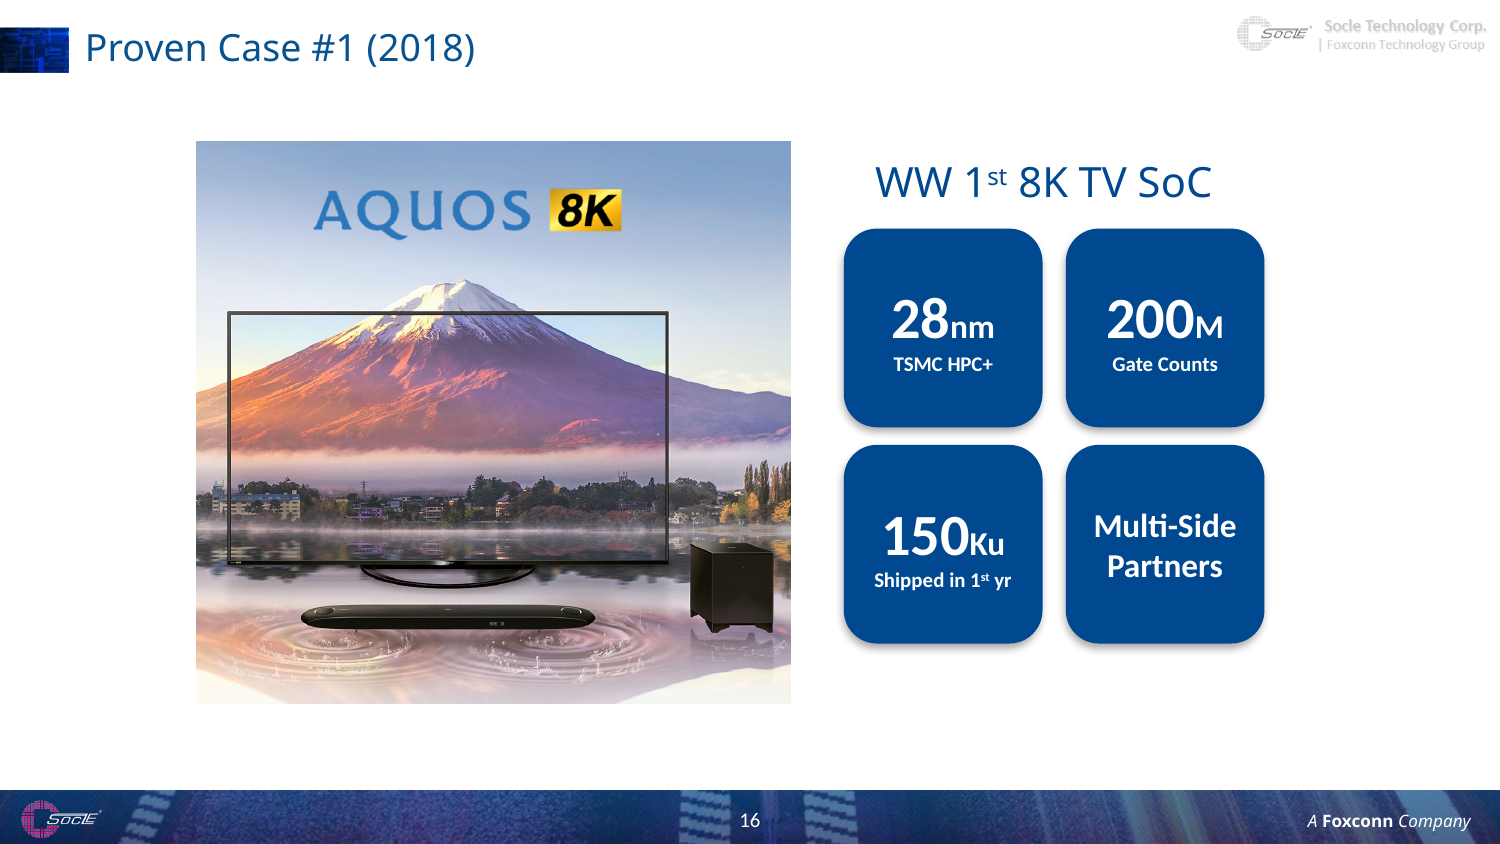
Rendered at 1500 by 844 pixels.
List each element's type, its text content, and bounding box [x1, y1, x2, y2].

text_box 200M Gate Counts [1065, 228, 1265, 428]
text_box Multi-Side Partners [1065, 444, 1265, 644]
title Proven Case #1 (2018) [70, 26, 1330, 73]
text_box 28nm TSMC HPC+ [843, 228, 1043, 428]
text_box 150Ku Shipped in 1st yr [843, 444, 1043, 644]
picture [0, 790, 1500, 844]
picture [196, 140, 791, 704]
text_box WW 1st 8K TV SoC [853, 148, 1235, 214]
picture [0, 28, 68, 72]
